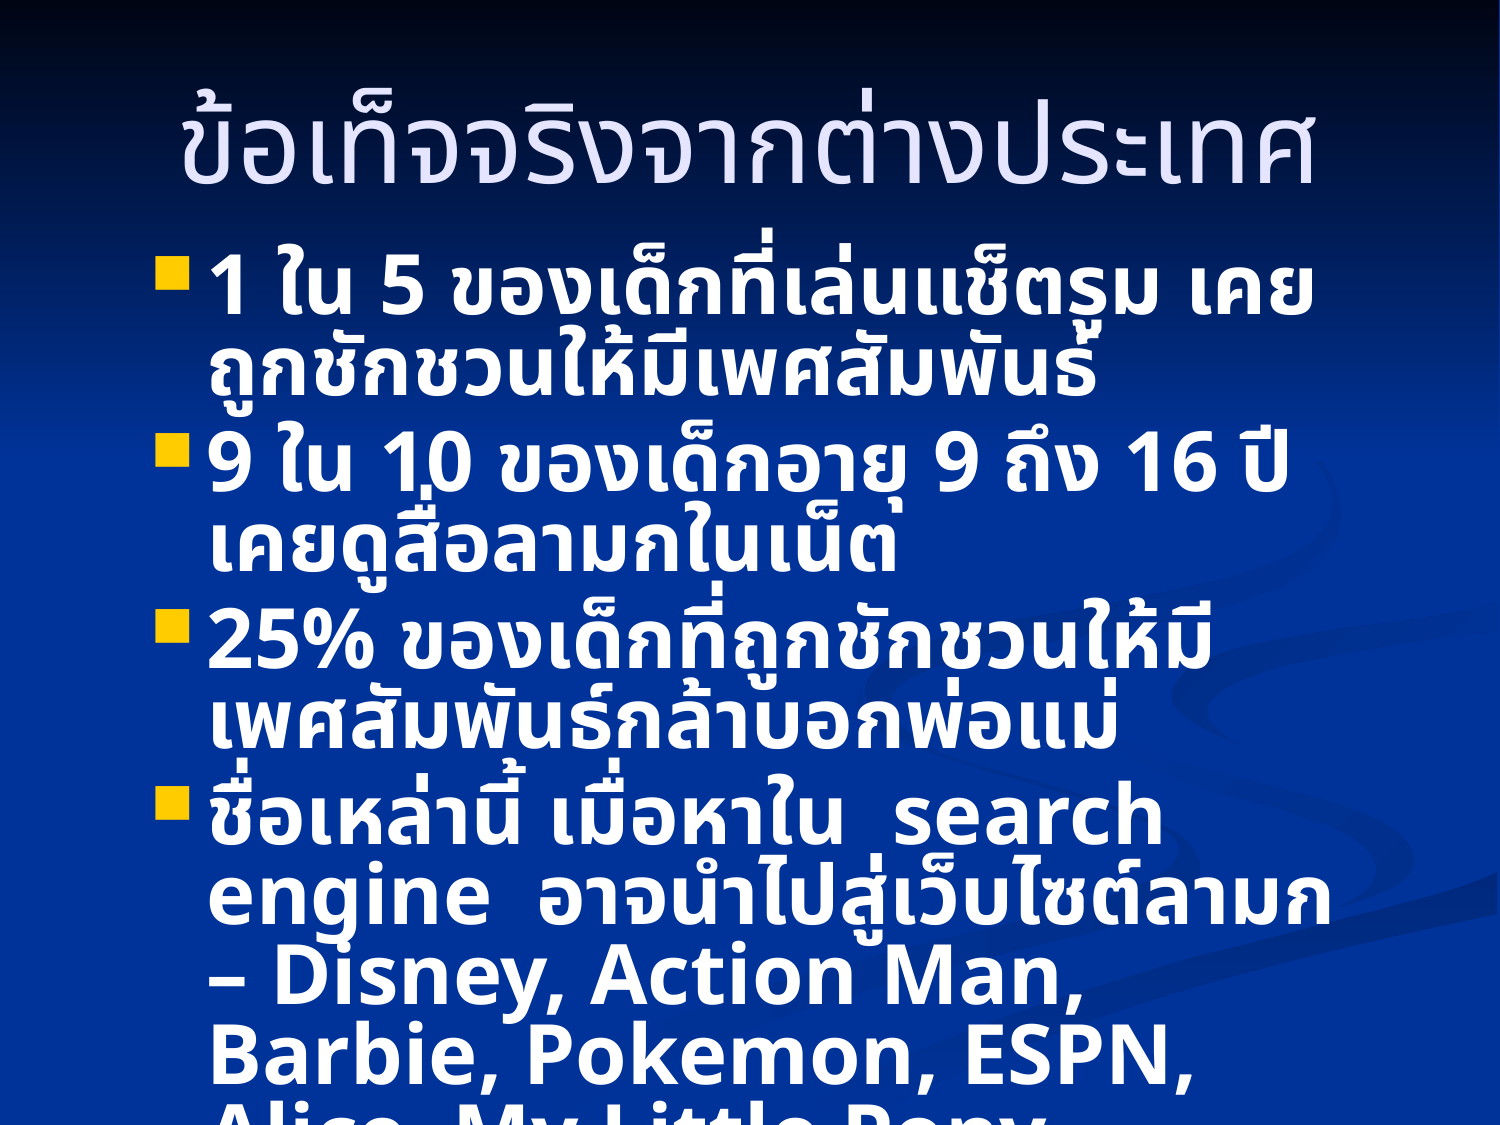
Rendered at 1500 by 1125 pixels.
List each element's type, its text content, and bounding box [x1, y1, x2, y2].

list 1 ใน 5 ของเด็กที่เล่นแช็ตรูม เคยถูกชักชวนให้มีเพศสัมพันธ์ 9 ใน 10 ของเด็กอายุ 9 ถึง 16 ปีเคยดูสื่อลามกในเน็ต 25% ของเด็กที่ถูกชักชวนให้มีเพศสัมพันธ์กล้าบอกพ่อแม่ ชื่อเหล่านี้ เมื่อหาใน search engine อาจนำไปสู่เว็บไซต์ลามก – Disney, Action Man, Barbie, Pokemon, ESPN, Alice, My Little Pony [135, 243, 1355, 987]
title ข้อเท็จจริงจากต่างประเทศ [74, 44, 1426, 233]
